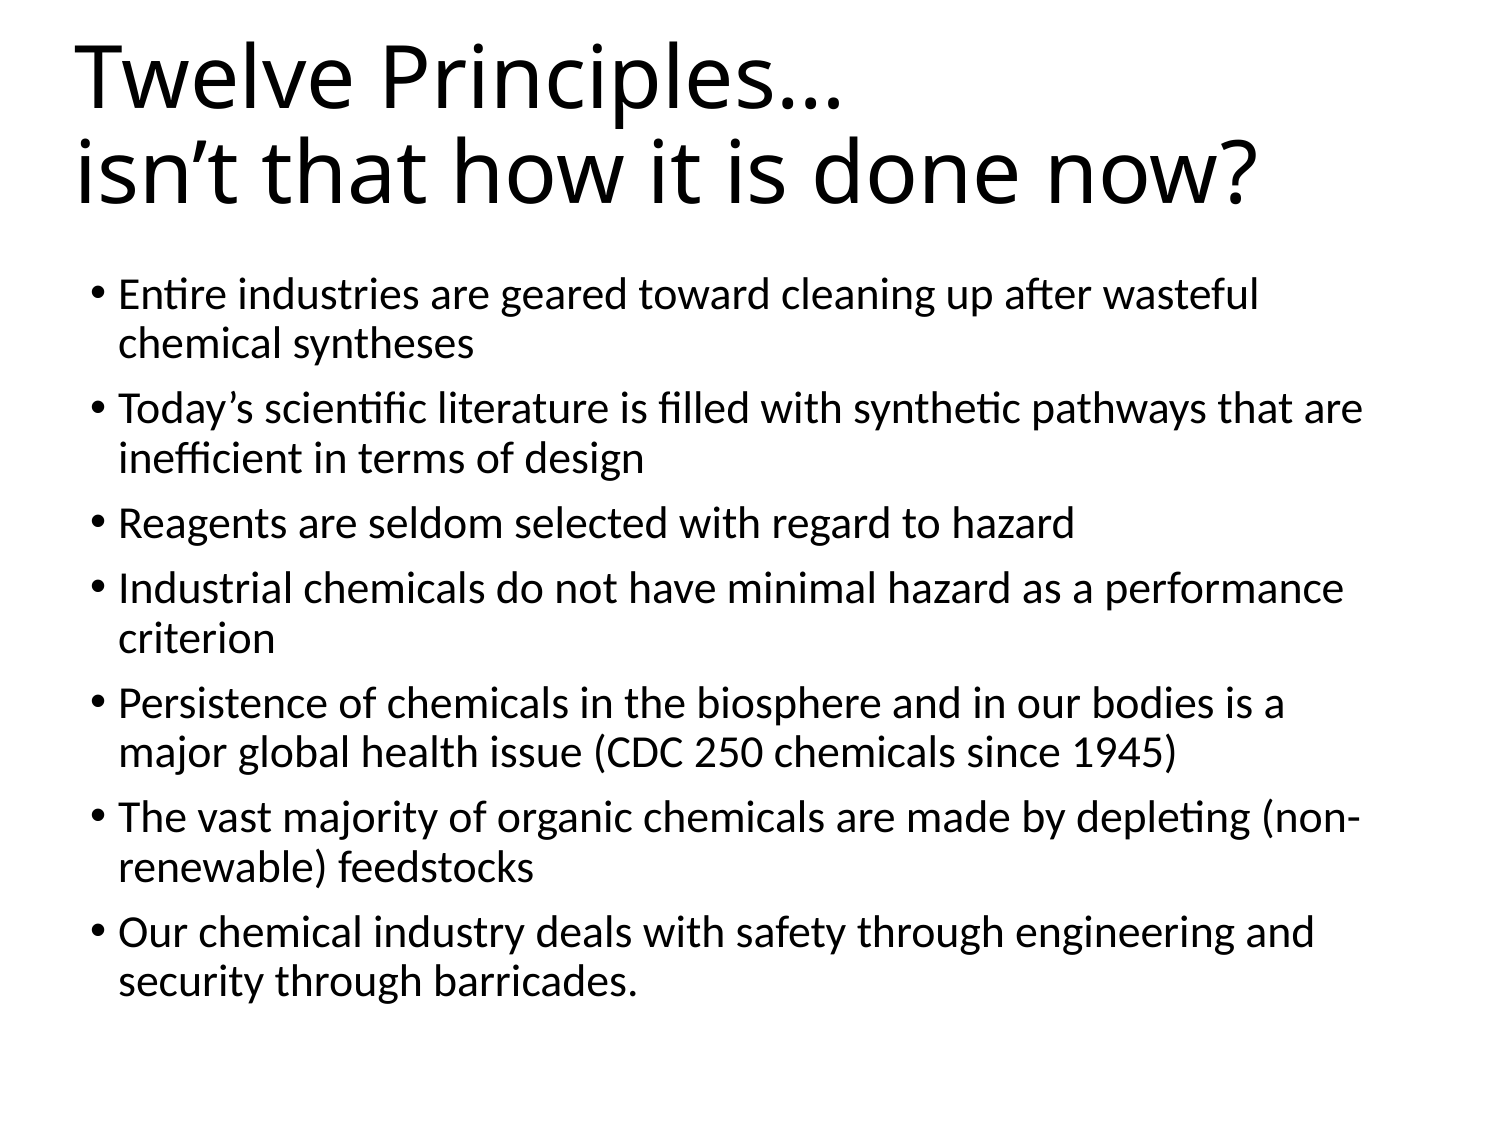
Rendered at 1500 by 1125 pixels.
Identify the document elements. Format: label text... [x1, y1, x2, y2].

title Twelve Principles… isn’t that how it is done now? [0, 19, 1443, 237]
list Entire industries are geared toward cleaning up after wasteful chemical syntheses Today’s scientific literature is filled with synthetic pathways that are inefficient in terms of design Reagents are seldom selected with regard to hazard Industrial chemicals do not have minimal hazard as a performance criterion Persistence of chemicals in the biosphere and in our bodies is a major global health issue (CDC 250 chemicals since 1945) The vast majority of organic chemicals are made by depleting (non-renewable) feedstocks Our chemical industry deals with safety through engineering and security through barricades. [75, 262, 1393, 1050]
